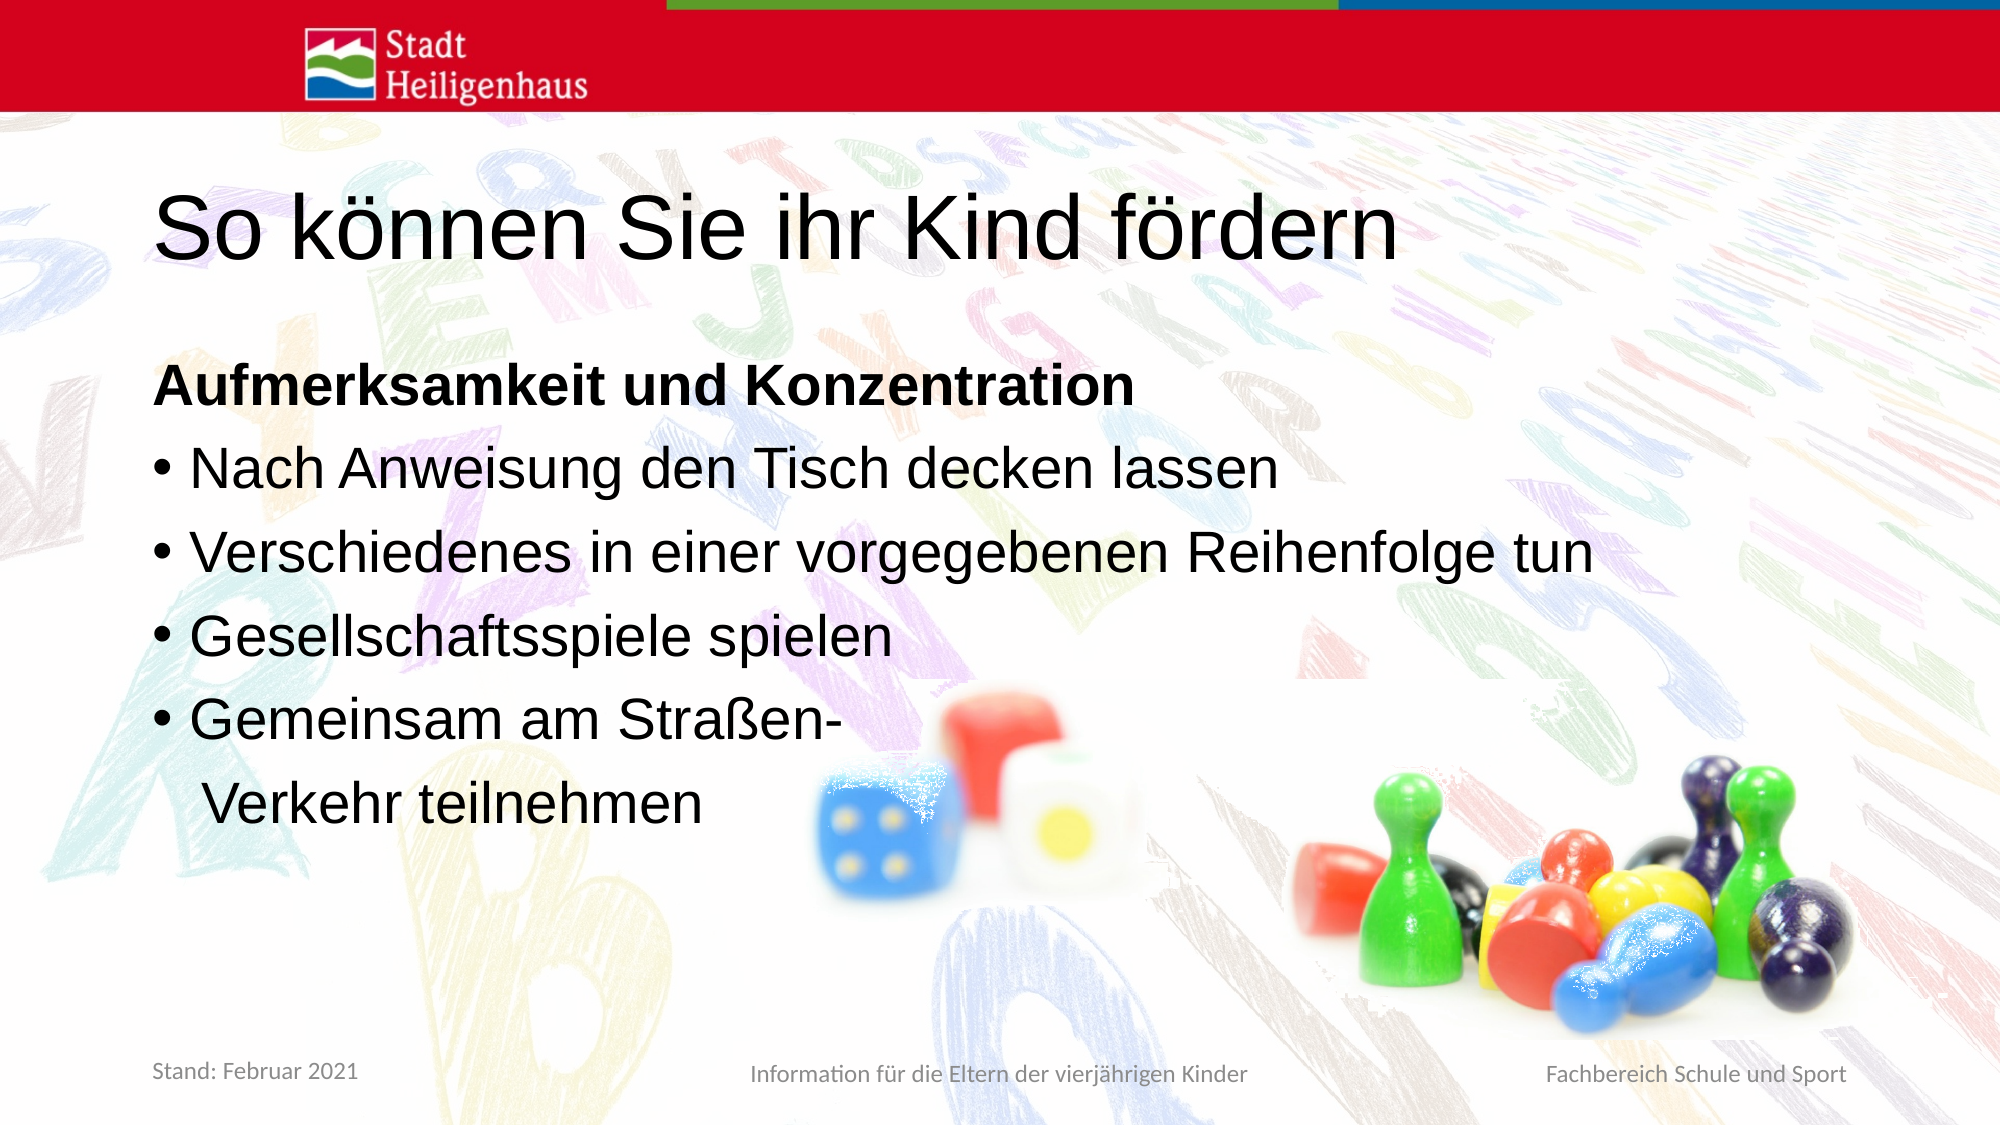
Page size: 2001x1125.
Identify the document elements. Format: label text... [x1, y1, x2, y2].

footer Information für die Eltern der vierjährigen Kinder [662, 1042, 1338, 1103]
list Aufmerksamkeit und Konzentration Nach Anweisung den Tisch decken lassen Verschiedenes in einer vorgegebenen Reihenfolge tun Gesellschaftsspiele spielen Gemeinsam am Straßen- Verkehr teilnehmen [137, 347, 1863, 1014]
title So können Sie ihr Kind fördern [137, 138, 1863, 321]
picture [748, 679, 1948, 1040]
picture [0, 0, 2000, 113]
